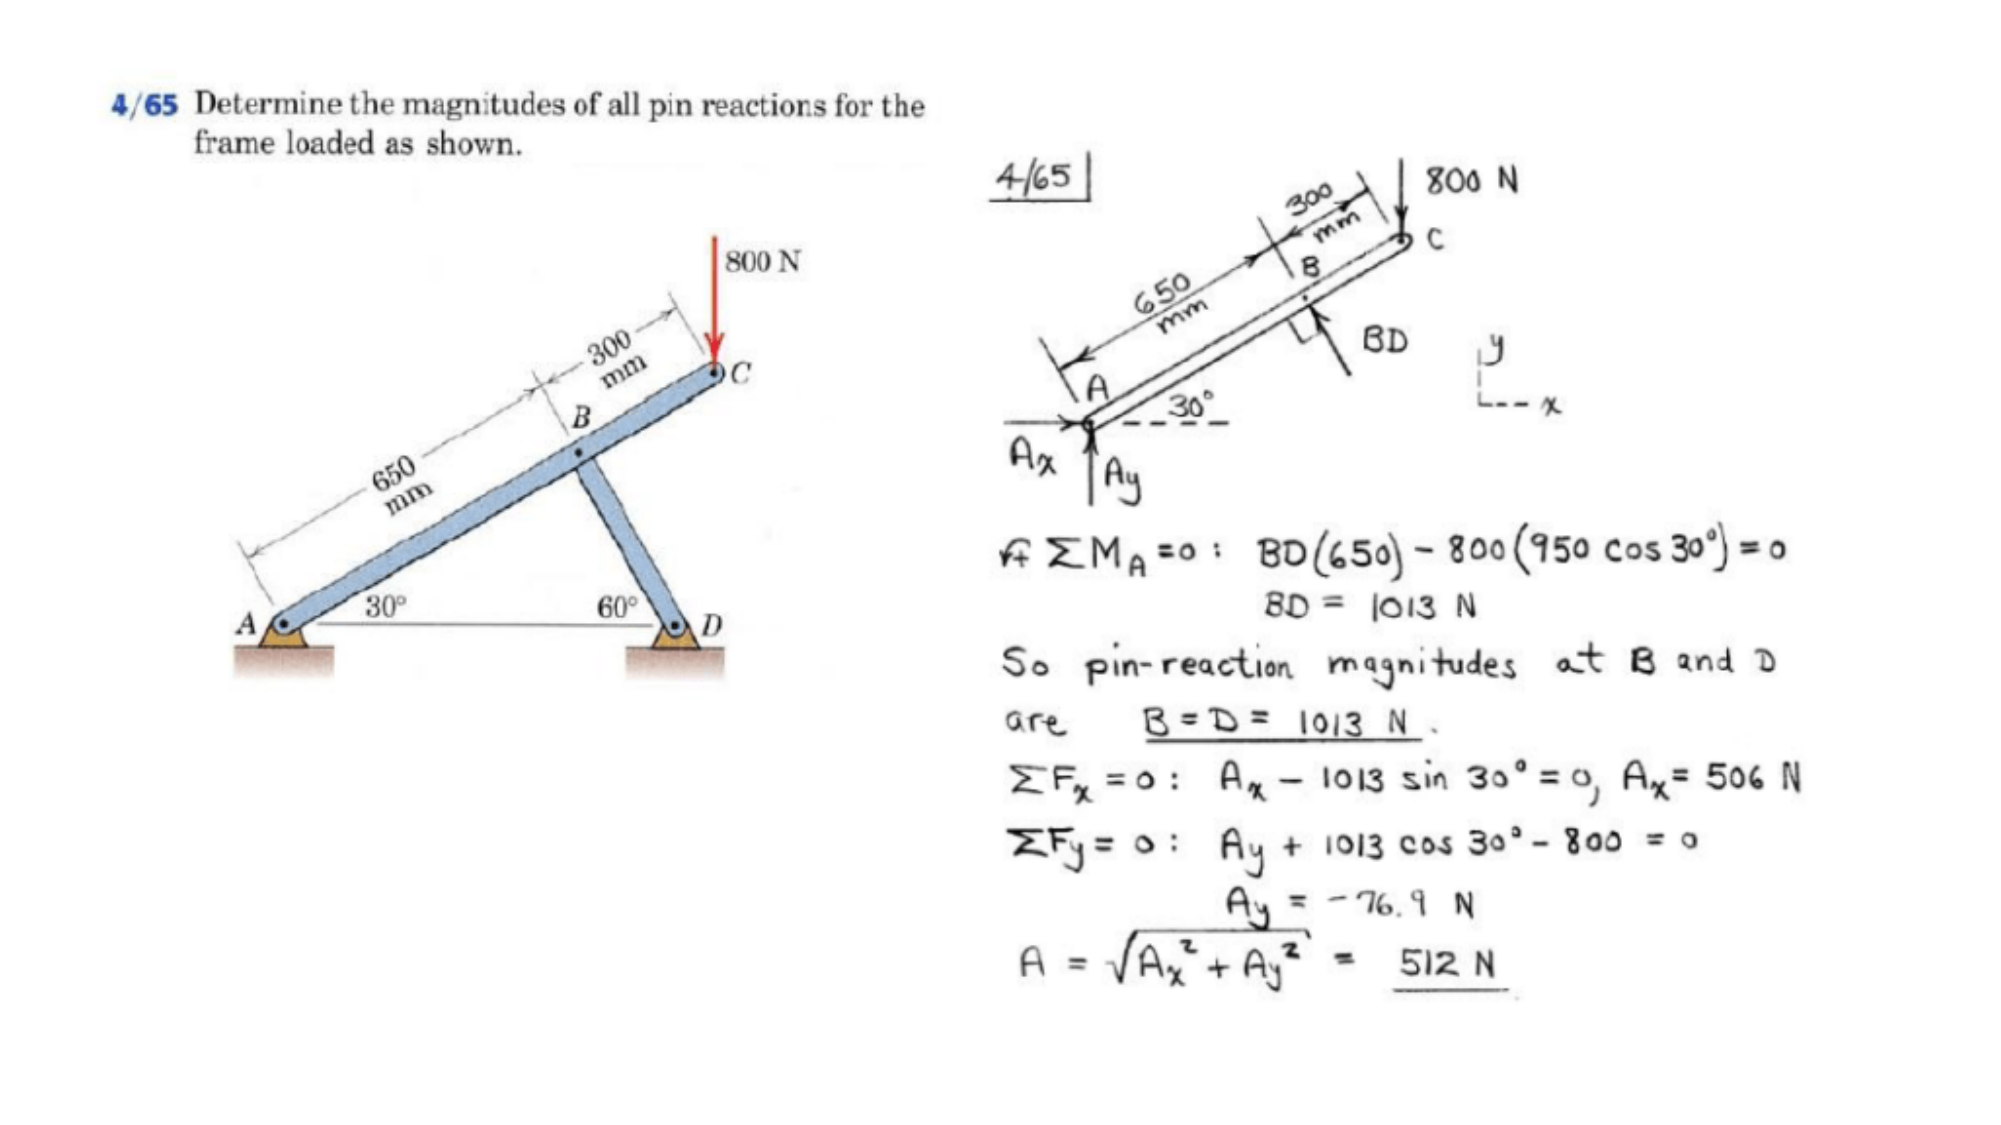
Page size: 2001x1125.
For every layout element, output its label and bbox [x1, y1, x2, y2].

picture [95, 68, 1887, 1019]
